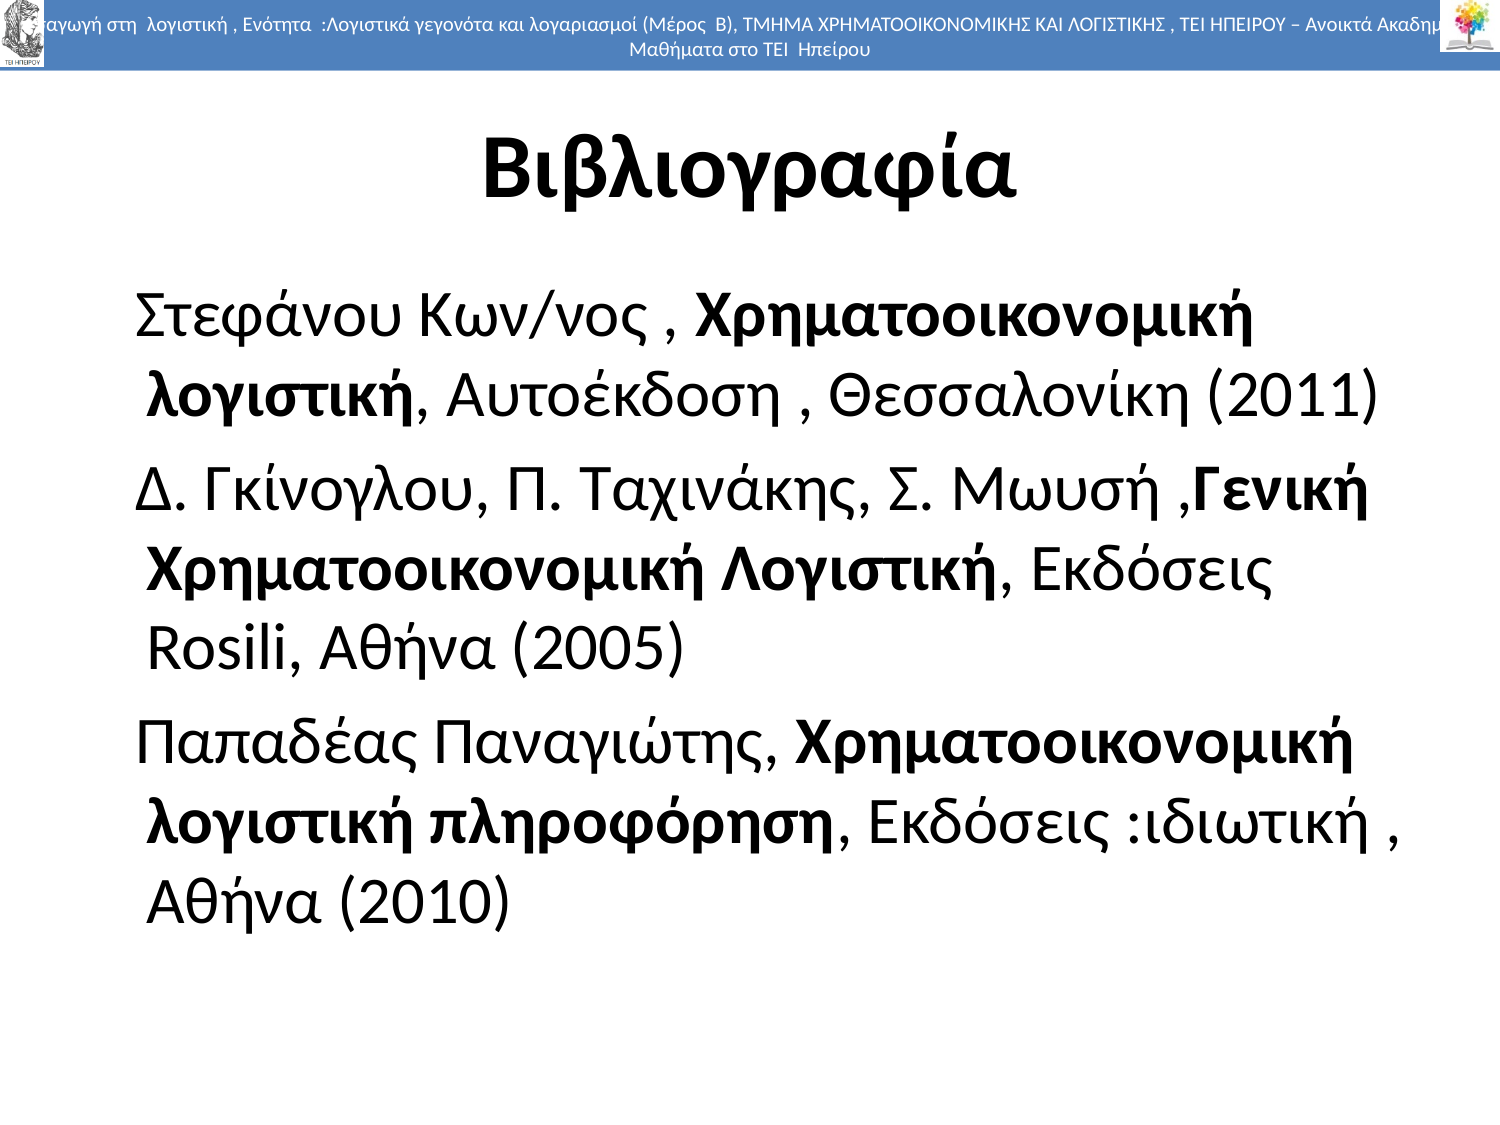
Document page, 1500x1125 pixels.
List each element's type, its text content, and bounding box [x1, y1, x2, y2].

text_box Εισαγωγή στη λογιστική , Ενότητα :Λογιστικά γεγονότα και λογαριασμοί (Μέρος Β), ΤΜΗΜΑ ΧΡΗΜΑΤΟΟΙΚΟΝΟΜΙΚΉΣ ΚΑΙ ΛΟΓΙΣΤΙΚΗΣ , ΤΕΙ ΗΠΕΙΡΟΥ – Ανοικτά Ακαδημαϊκά Μαθήματα στο ΤΕΙ Ηπείρου [45, 0, 1500, 72]
picture [1439, 0, 1500, 53]
picture [0, 0, 45, 67]
title Βιβλιογραφία [75, 90, 1425, 233]
list Στεφάνου Κων/νος , Χρηματοοικονομική λογιστική, Αυτοέκδοση , Θεσσαλονίκη (2011) Δ. Γκίνογλου, Π. Ταχινάκης, Σ. Μωυσή ,Γενική Χρηματοοικονομική Λογιστική, Εκδόσεις Rosili, Αθήνα (2005) Παπαδέας Παναγιώτης, Χρηματοοικονομική λογιστική πληροφόρηση, Εκδόσεις :ιδιωτική , Αθήνα (2010) [75, 262, 1425, 1005]
